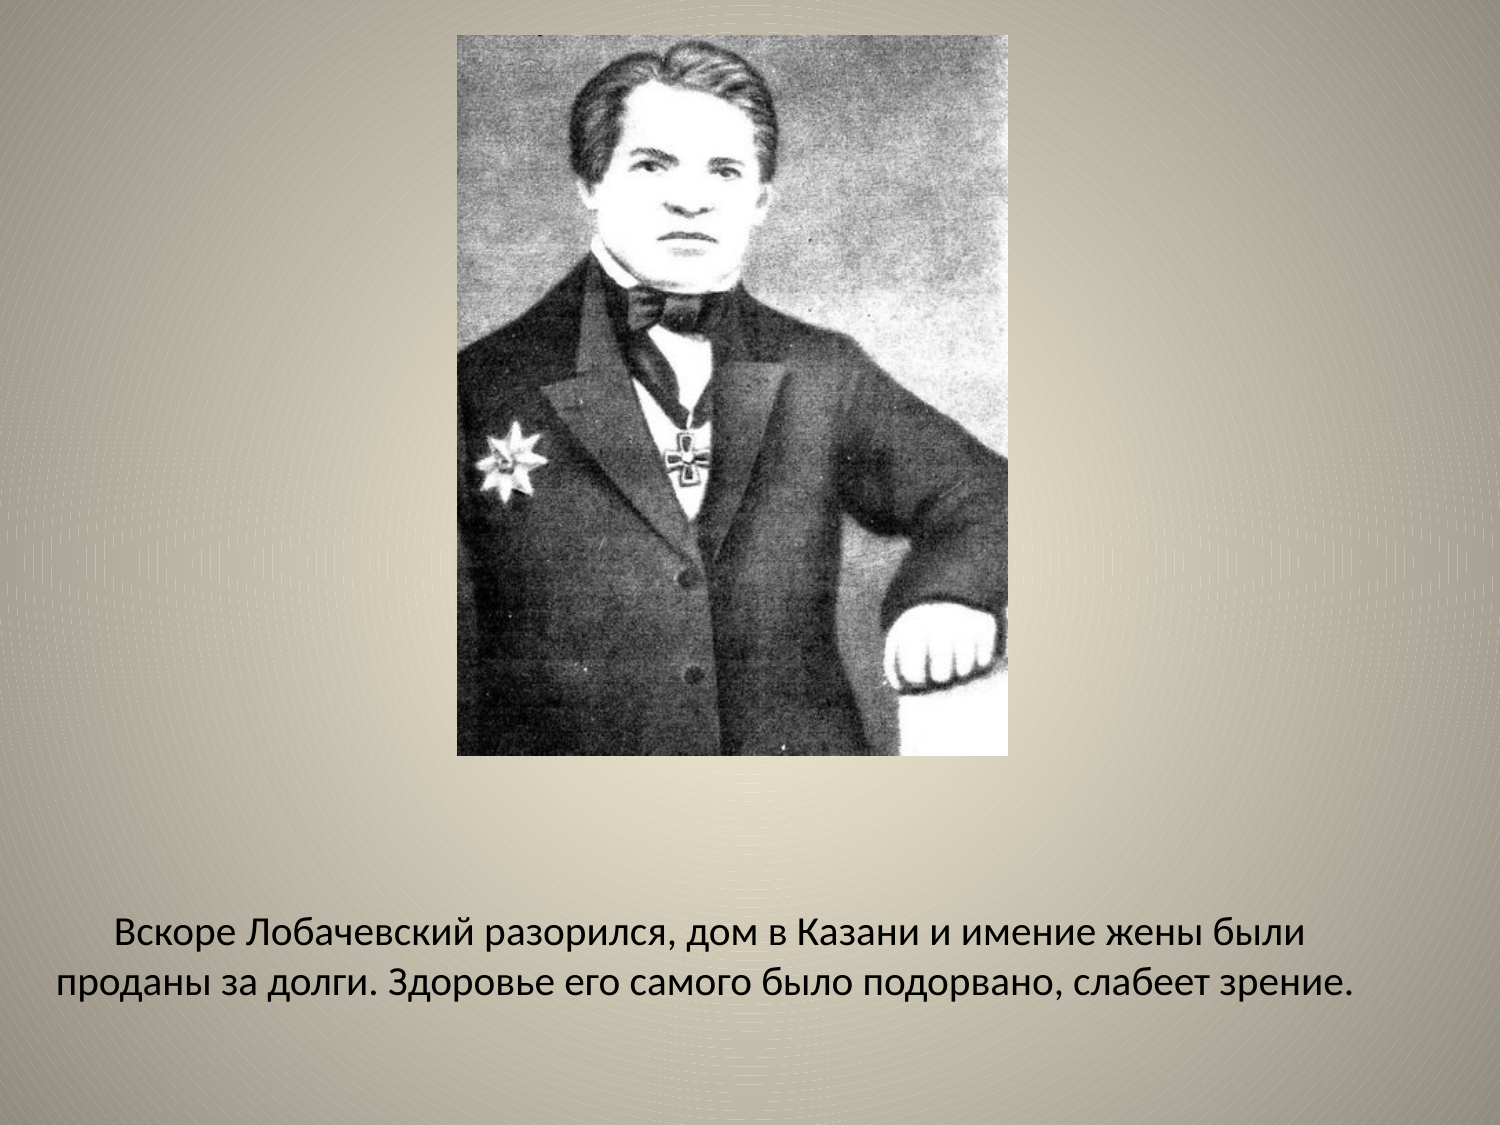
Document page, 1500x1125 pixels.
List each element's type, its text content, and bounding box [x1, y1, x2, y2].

picture [456, 34, 1009, 756]
title Вскоре Лобачевский разорился, дом в Казани и имение жены были проданы за долги. Здоровье его самого было подорвано, слабеет зрение. [35, 890, 1386, 1079]
